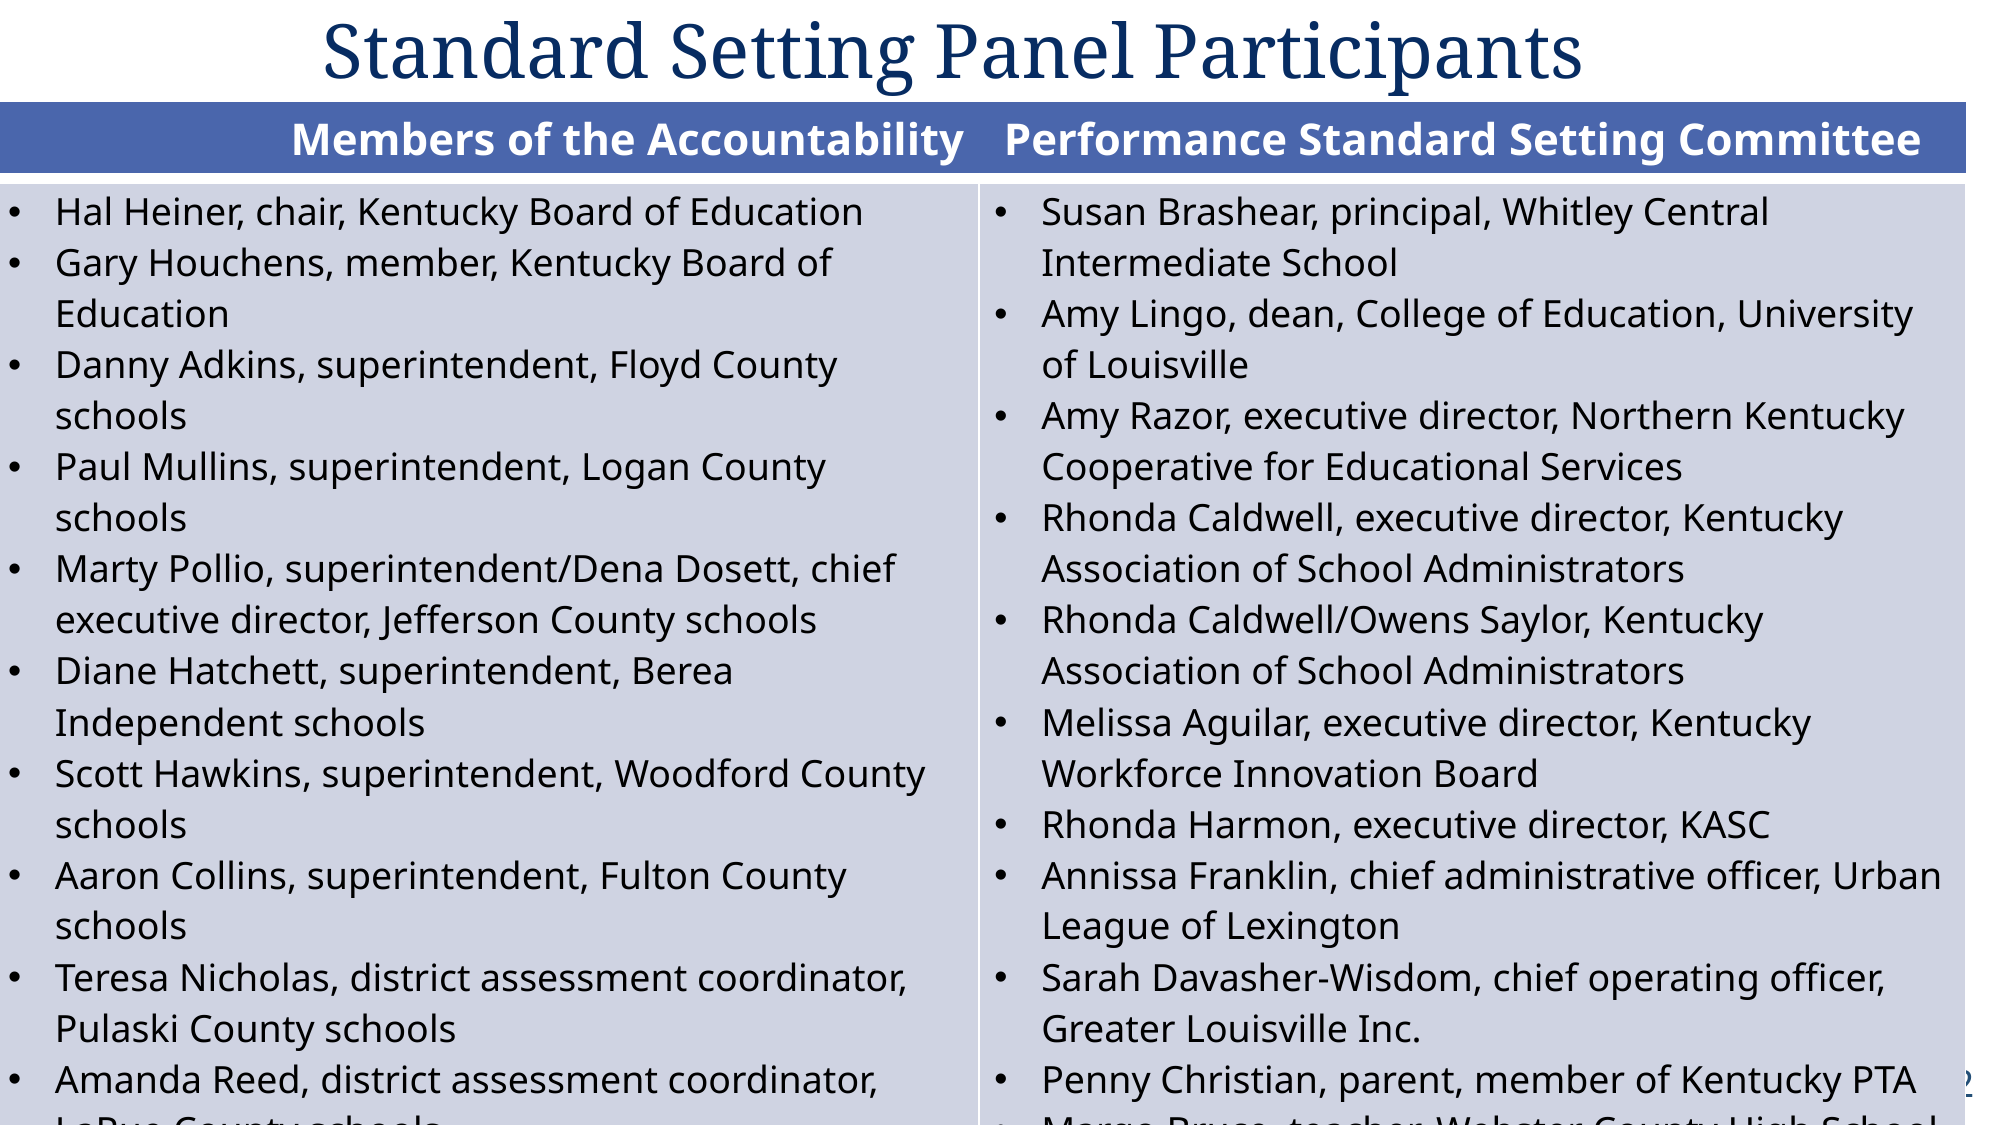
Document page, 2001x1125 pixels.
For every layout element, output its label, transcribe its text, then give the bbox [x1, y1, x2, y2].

slide_number 2 [1966, 1053, 1990, 1113]
table_cell Susan Brashear, principal, Whitley Central Intermediate School Amy Lingo, dean, College of Education, University of Louisville Amy Razor, executive director, Northern Kentucky Cooperative for Educational Services Rhonda Caldwell, executive director, Kentucky Association of School Administrators Rhonda Caldwell/Owens Saylor, Kentucky Association of School Administrators Melissa Aguilar, executive director, Kentucky Workforce Innovation Board Rhonda Harmon, executive director, KASC Annissa Franklin, chief administrative officer, Urban League of Lexington Sarah Davasher-Wisdom, chief operating officer, Greater Louisville Inc. Penny Christian, parent, member of Kentucky PTA Margo Bruce, teacher, Webster County High School Amanda Underwood, teacher, Mason County Middle School [980, 184, 1965, 1125]
table_header Performance Standard Setting Committee [979, 102, 1966, 173]
title Standard Setting Panel Participants [216, 0, 1692, 102]
table_cell Hal Heiner, chair, Kentucky Board of Education Gary Houchens, member, Kentucky Board of Education Danny Adkins, superintendent, Floyd County schools Paul Mullins, superintendent, Logan County schools Marty Pollio, superintendent/Dena Dosett, chief executive director, Jefferson County schools Diane Hatchett, superintendent, Berea Independent schools Scott Hawkins, superintendent, Woodford County schools Aaron Collins, superintendent, Fulton County schools Teresa Nicholas, district assessment coordinator, Pulaski County schools Amanda Reed, district assessment coordinator, LaRue County schools Stephen Flatt, director of special education, Marshall County schools Jerri Rowland, principal, Monroe County Area Technology Center [0, 184, 978, 1125]
table_header Members of the Accountability [0, 102, 979, 173]
